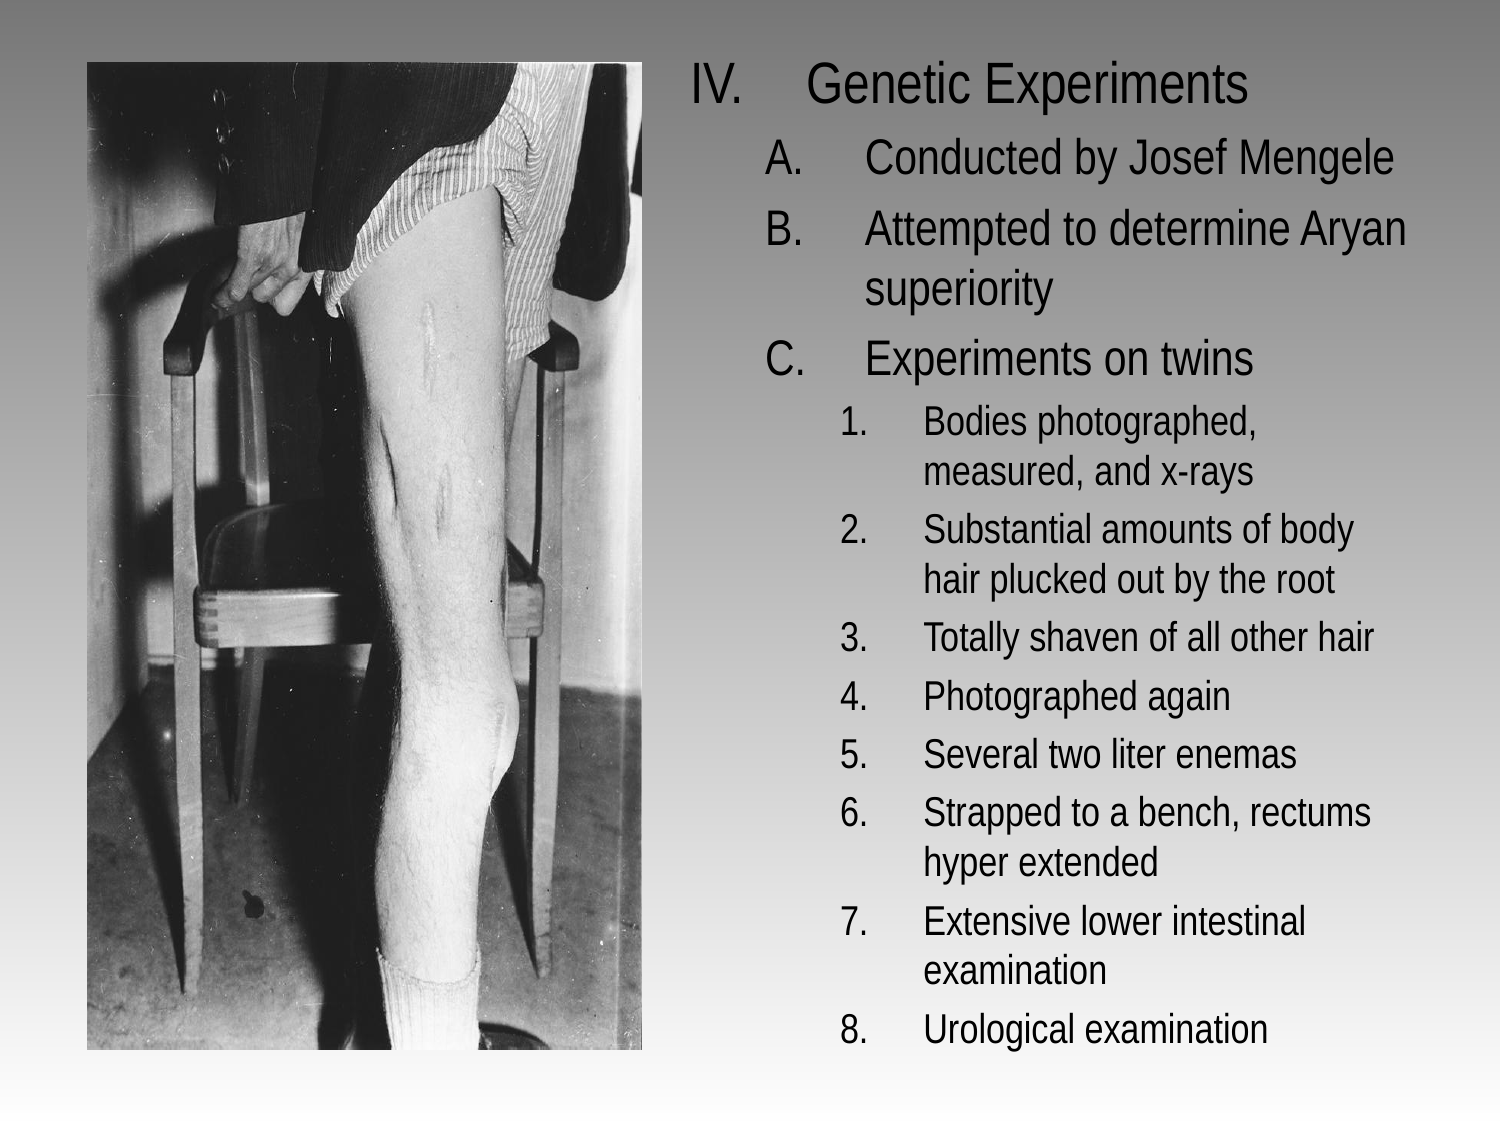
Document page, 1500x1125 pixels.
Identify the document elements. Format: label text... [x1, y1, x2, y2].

picture [87, 62, 643, 1051]
list Genetic Experiments Conducted by Josef Mengele Attempted to determine Aryan superiority Experiments on twins Bodies photographed, measured, and x-rays Substantial amounts of body hair plucked out by the root Totally shaven of all other hair Photographed again Several two liter enemas Strapped to a bench, rectums hyper extended Extensive lower intestinal examination Urological examination [675, 37, 1425, 1088]
